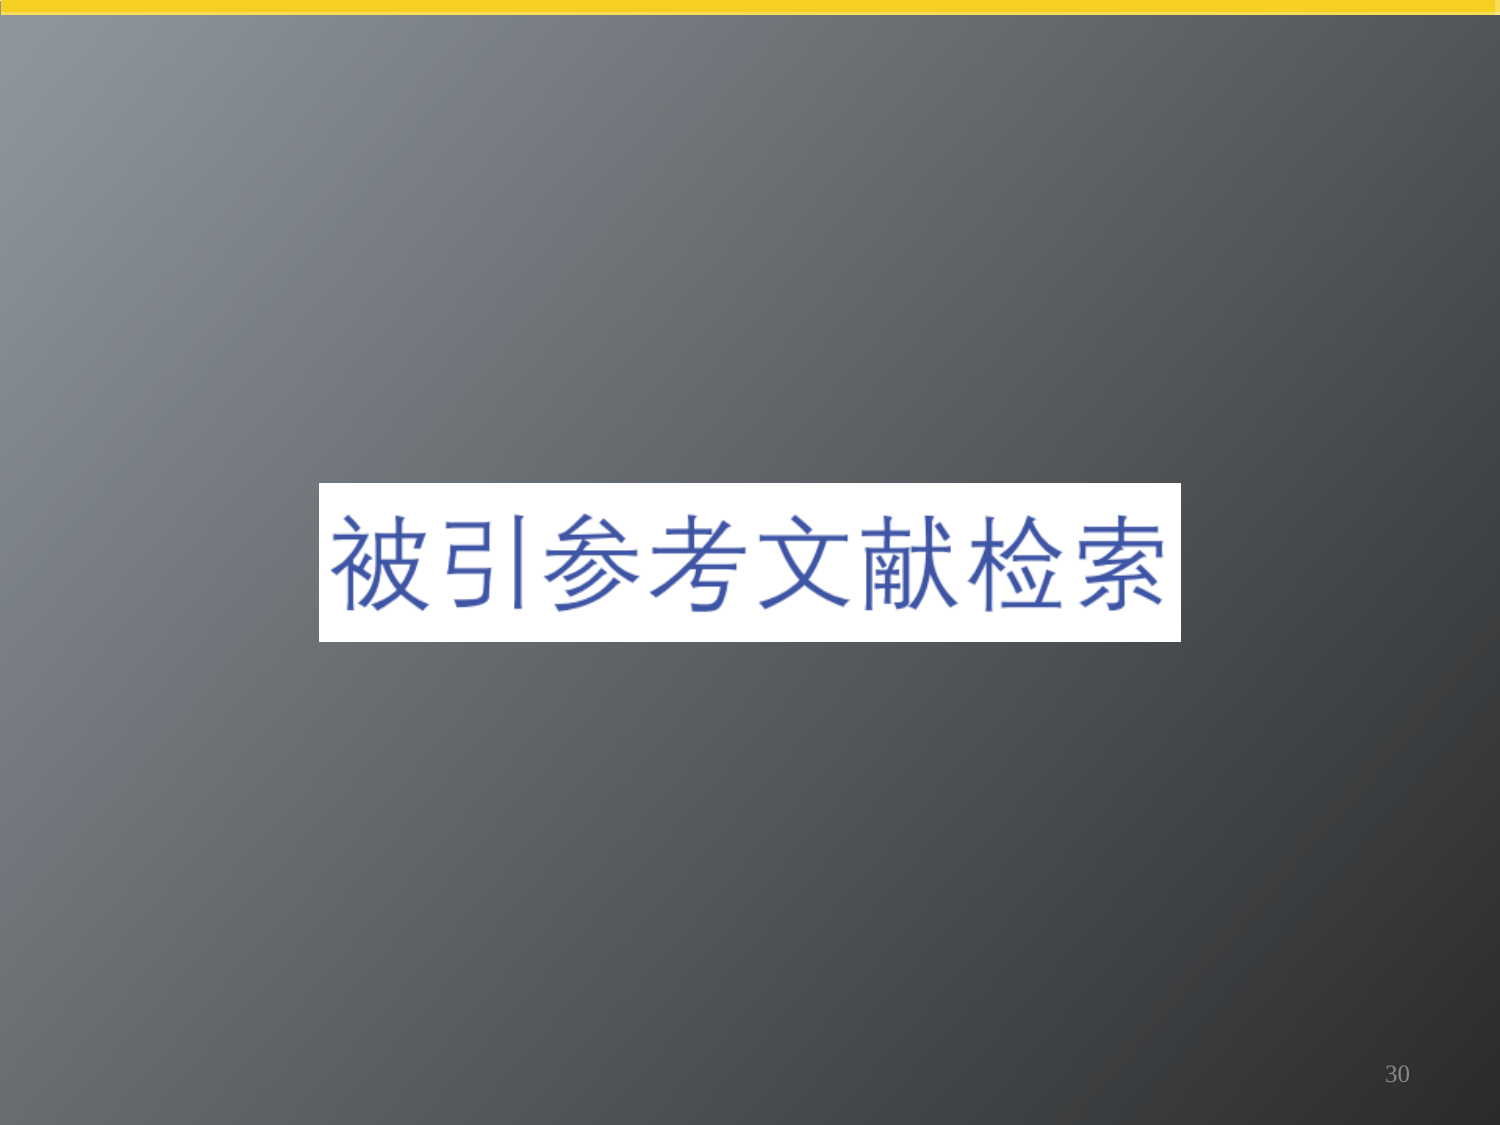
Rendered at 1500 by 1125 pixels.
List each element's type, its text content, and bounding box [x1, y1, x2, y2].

picture [319, 483, 1181, 642]
picture [1, 0, 1500, 15]
slide_number 30 [1074, 1042, 1426, 1103]
